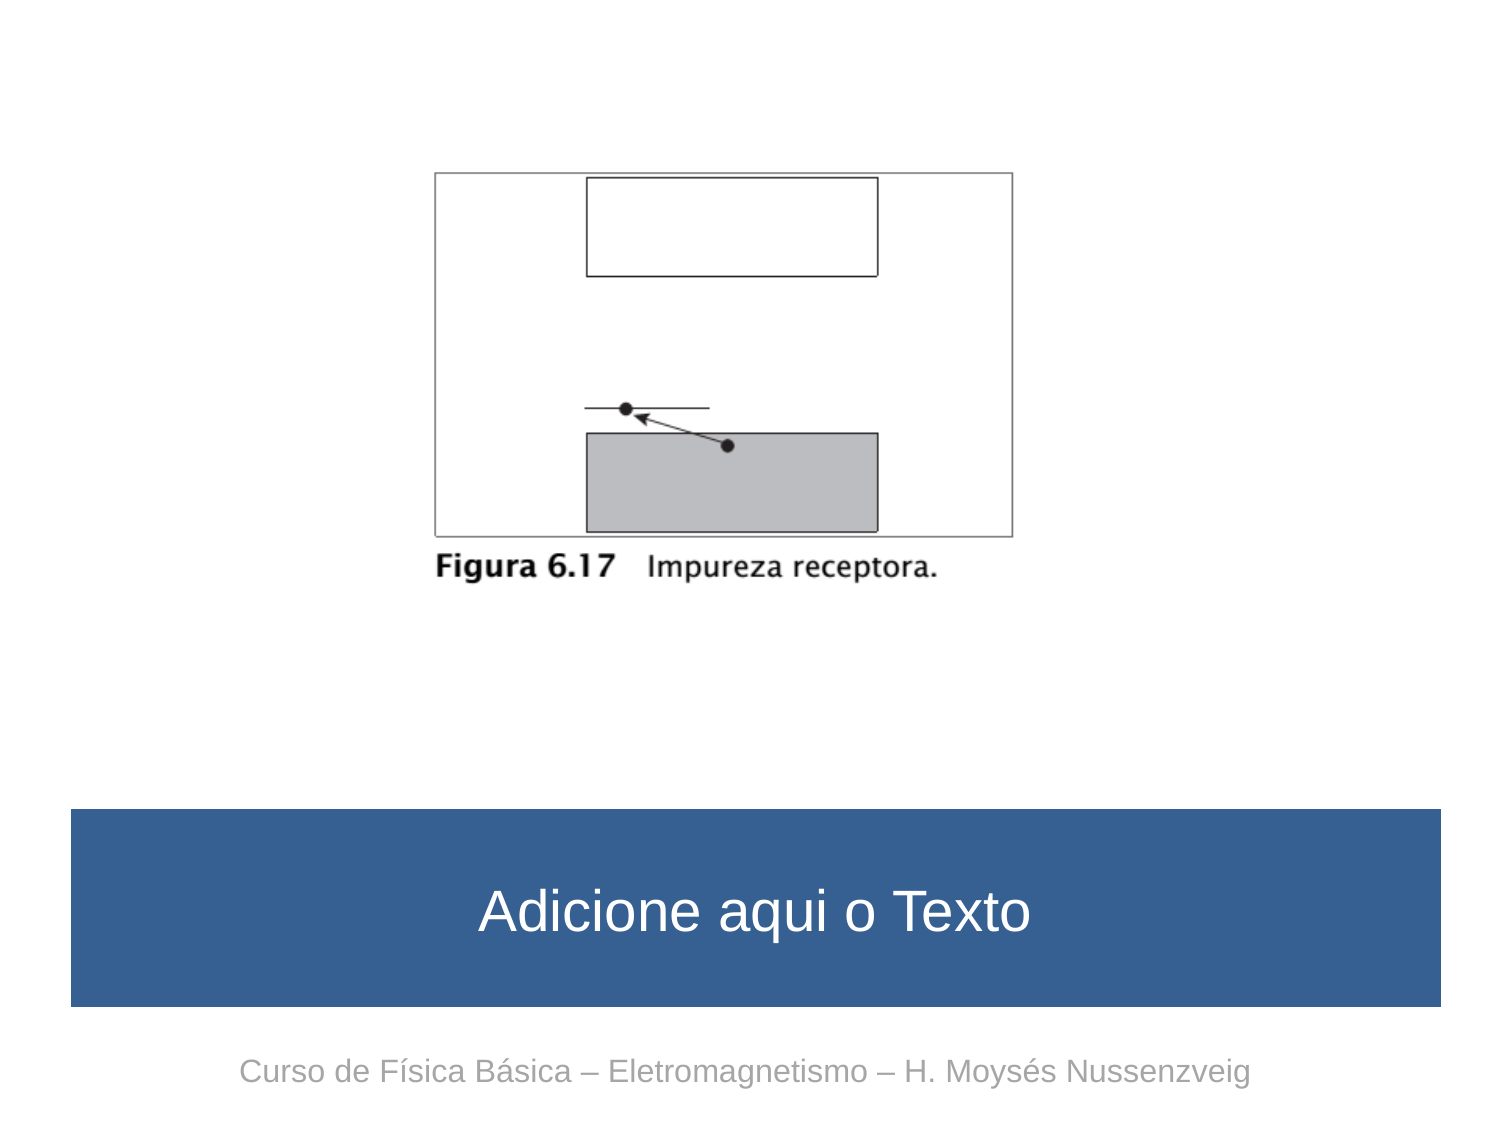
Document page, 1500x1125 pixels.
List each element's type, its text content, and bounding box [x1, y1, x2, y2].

footer Curso de Física Básica – Eletromagnetismo – H. Moysés Nussenzveig [0, 1042, 1500, 1103]
text_box Adicione aqui o Texto [70, 808, 1442, 1008]
picture [418, 160, 1040, 599]
